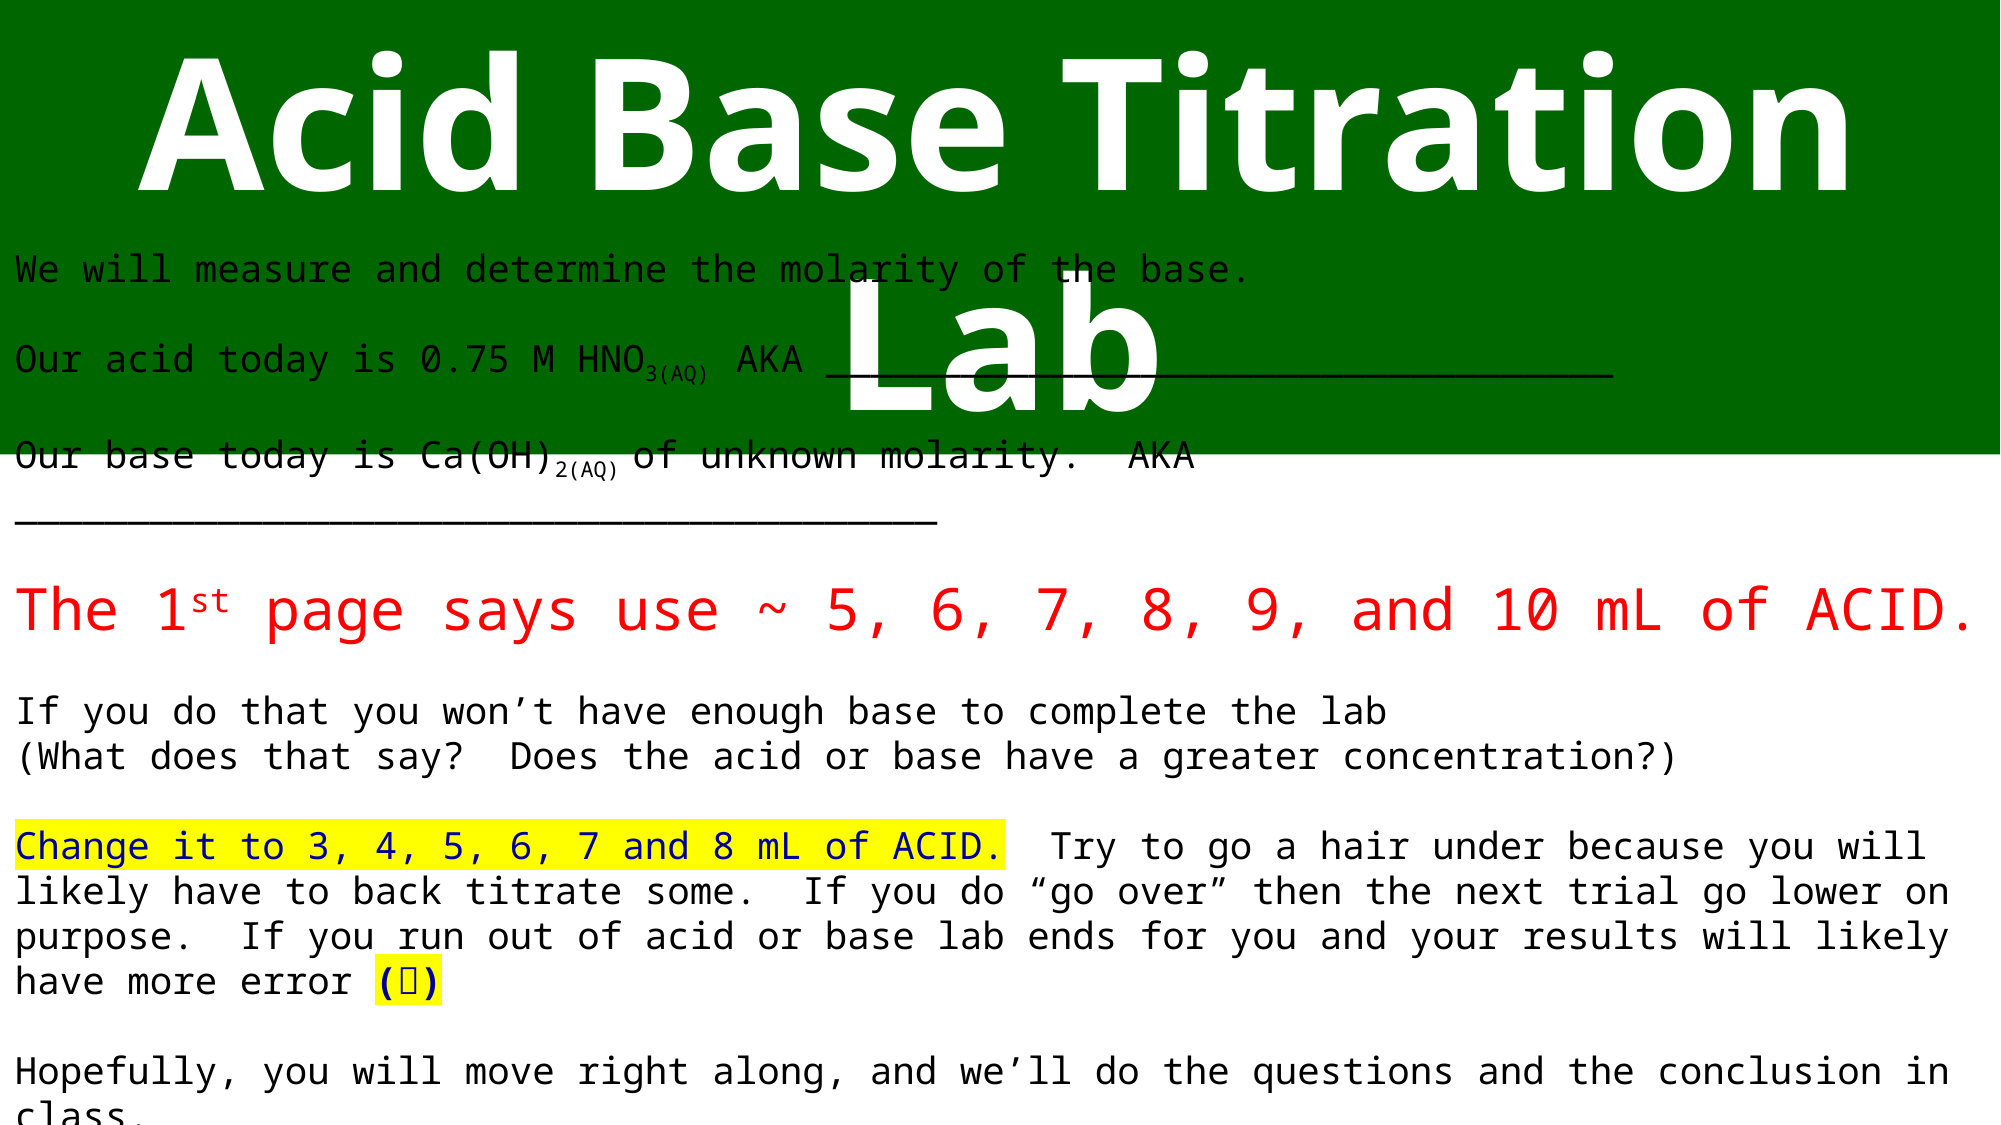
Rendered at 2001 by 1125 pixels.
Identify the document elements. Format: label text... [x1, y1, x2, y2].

text_box We will measure and determine the molarity of the base. Our acid today is 0.75 M HNO3(AQ) AKA ___________________________________ Our base today is Ca(OH)2(AQ) of unknown molarity. AKA _________________________________________ The 1st page says use ~ 5, 6, 7, 8, 9, and 10 mL of ACID. If you do that you won’t have enough base to complete the lab (What does that say? Does the acid or base have a greater concentration?) Change it to 3, 4, 5, 6, 7 and 8 mL of ACID. Try to go a hair under because you will likely have to back titrate some. If you do “go over” then the next trial go lower on purpose. If you run out of acid or base lab ends for you and your results will likely have more error () Hopefully, you will move right along, and we’ll do the questions and the conclusion in class. Peace, love and chemistry. [0, 237, 2000, 1125]
text_box Acid Base Titration Lab [0, 0, 2000, 237]
